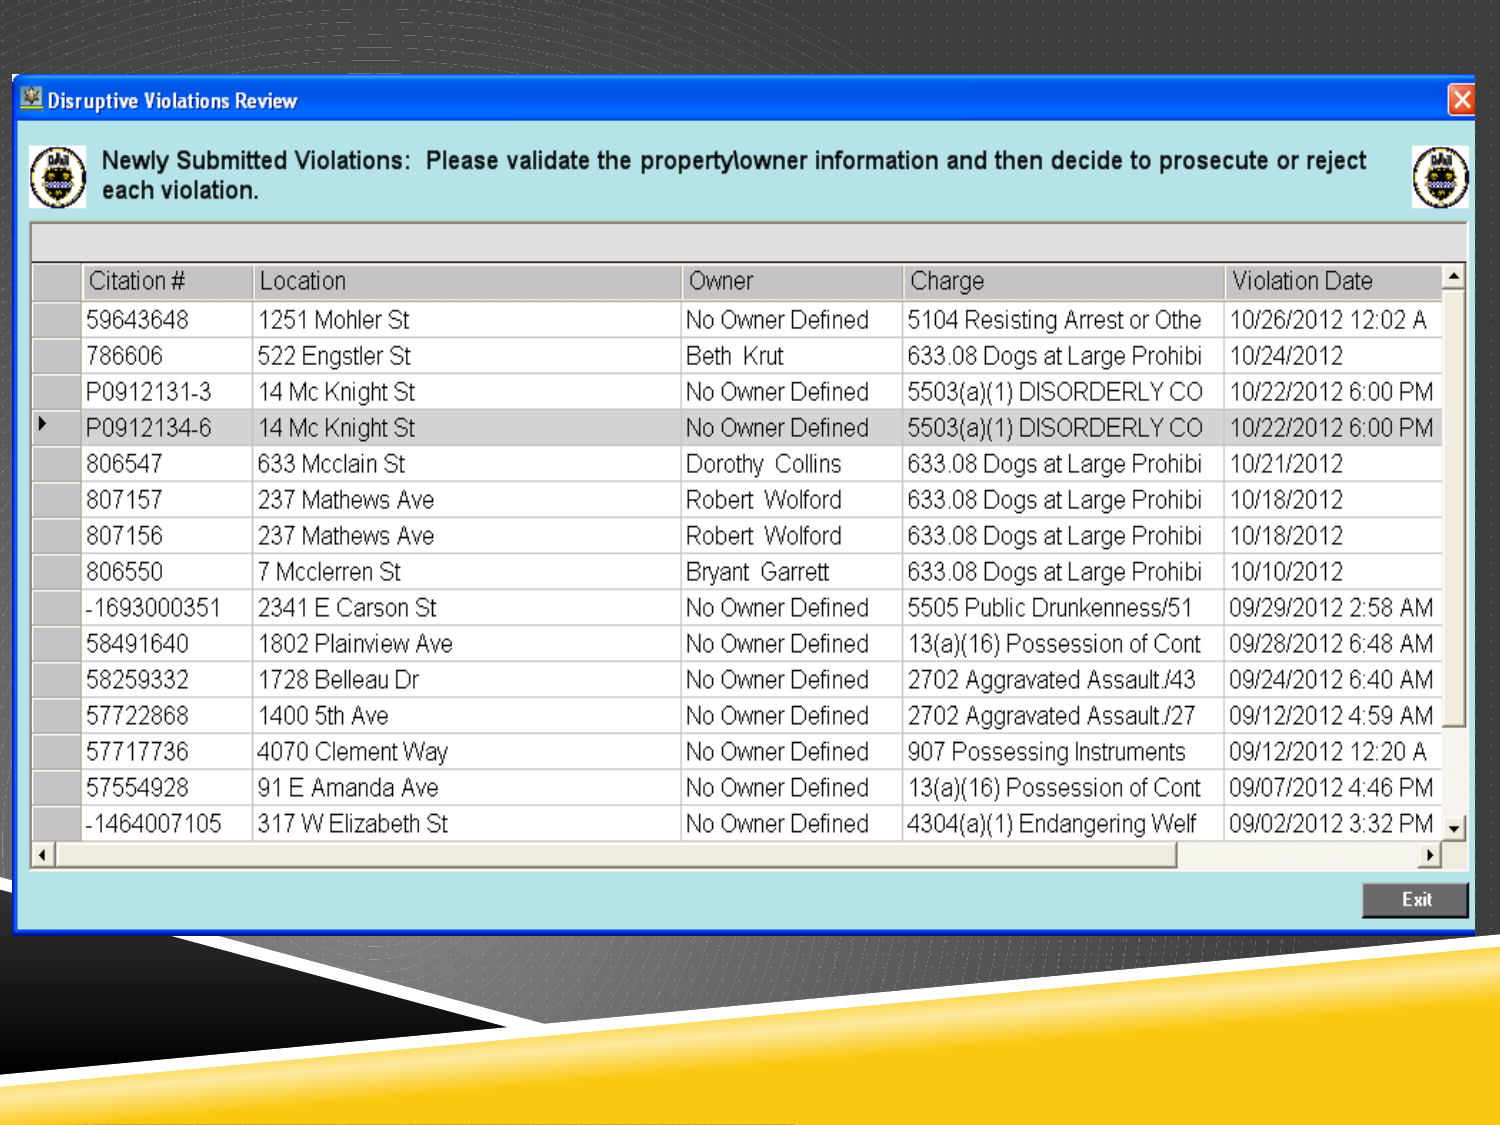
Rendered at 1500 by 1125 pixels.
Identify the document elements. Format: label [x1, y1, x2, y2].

picture [12, 74, 1476, 937]
